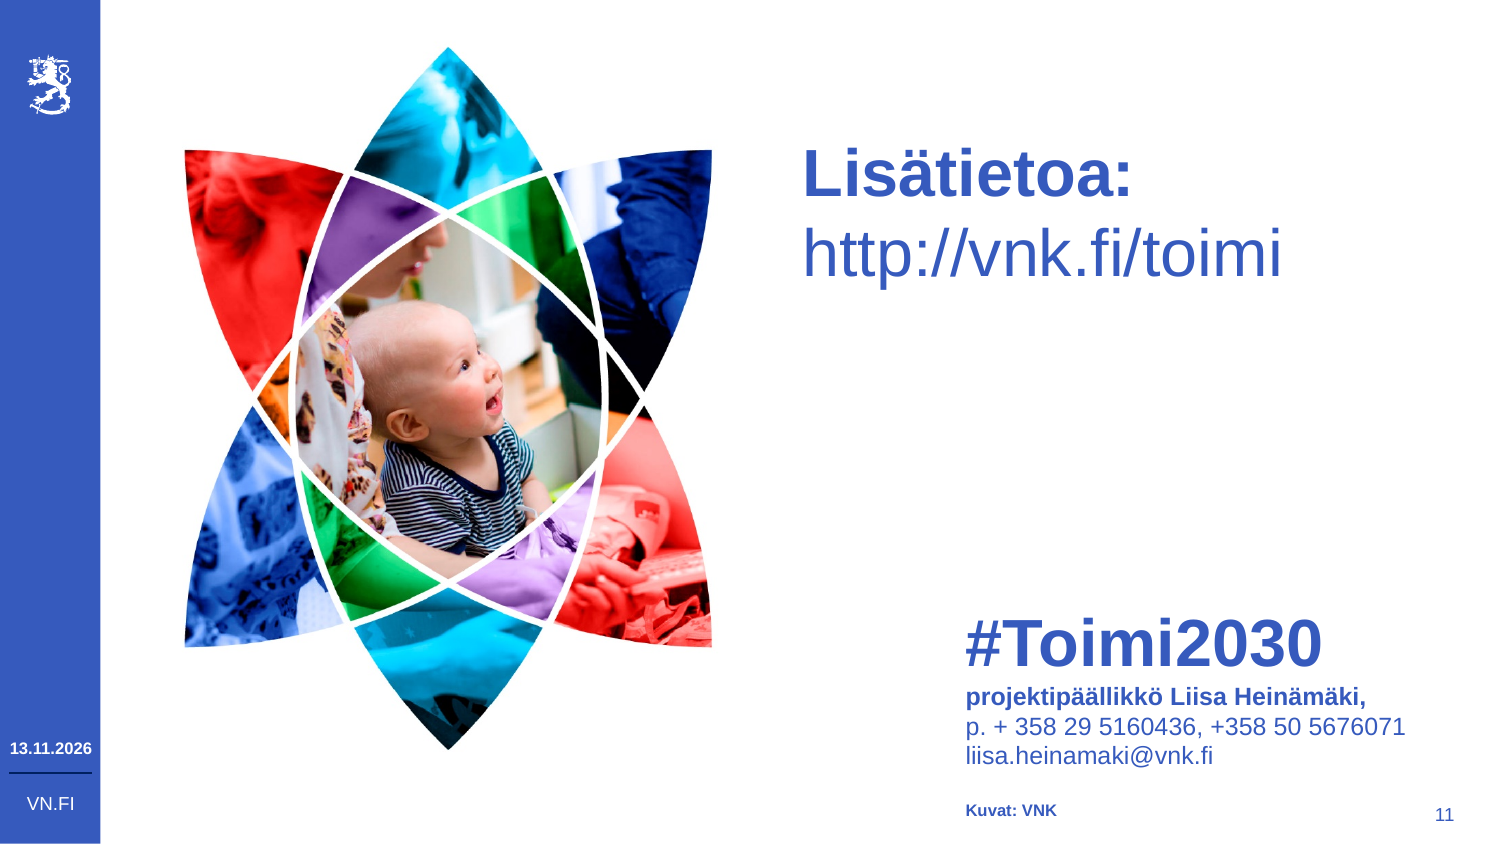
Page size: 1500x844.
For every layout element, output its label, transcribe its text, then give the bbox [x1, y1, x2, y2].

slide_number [9, 731, 93, 765]
picture [170, 30, 727, 765]
title Lisätietoa: http://vnk.fi/toimi [787, 126, 1355, 298]
text_box #Toimi2030 projektipäällikkö Liisa Heinämäki, p. + 358 29 5160436, +358 50 5676071 liisa.heinamaki@vnk.fi Kuvat: VNK [950, 610, 1485, 828]
